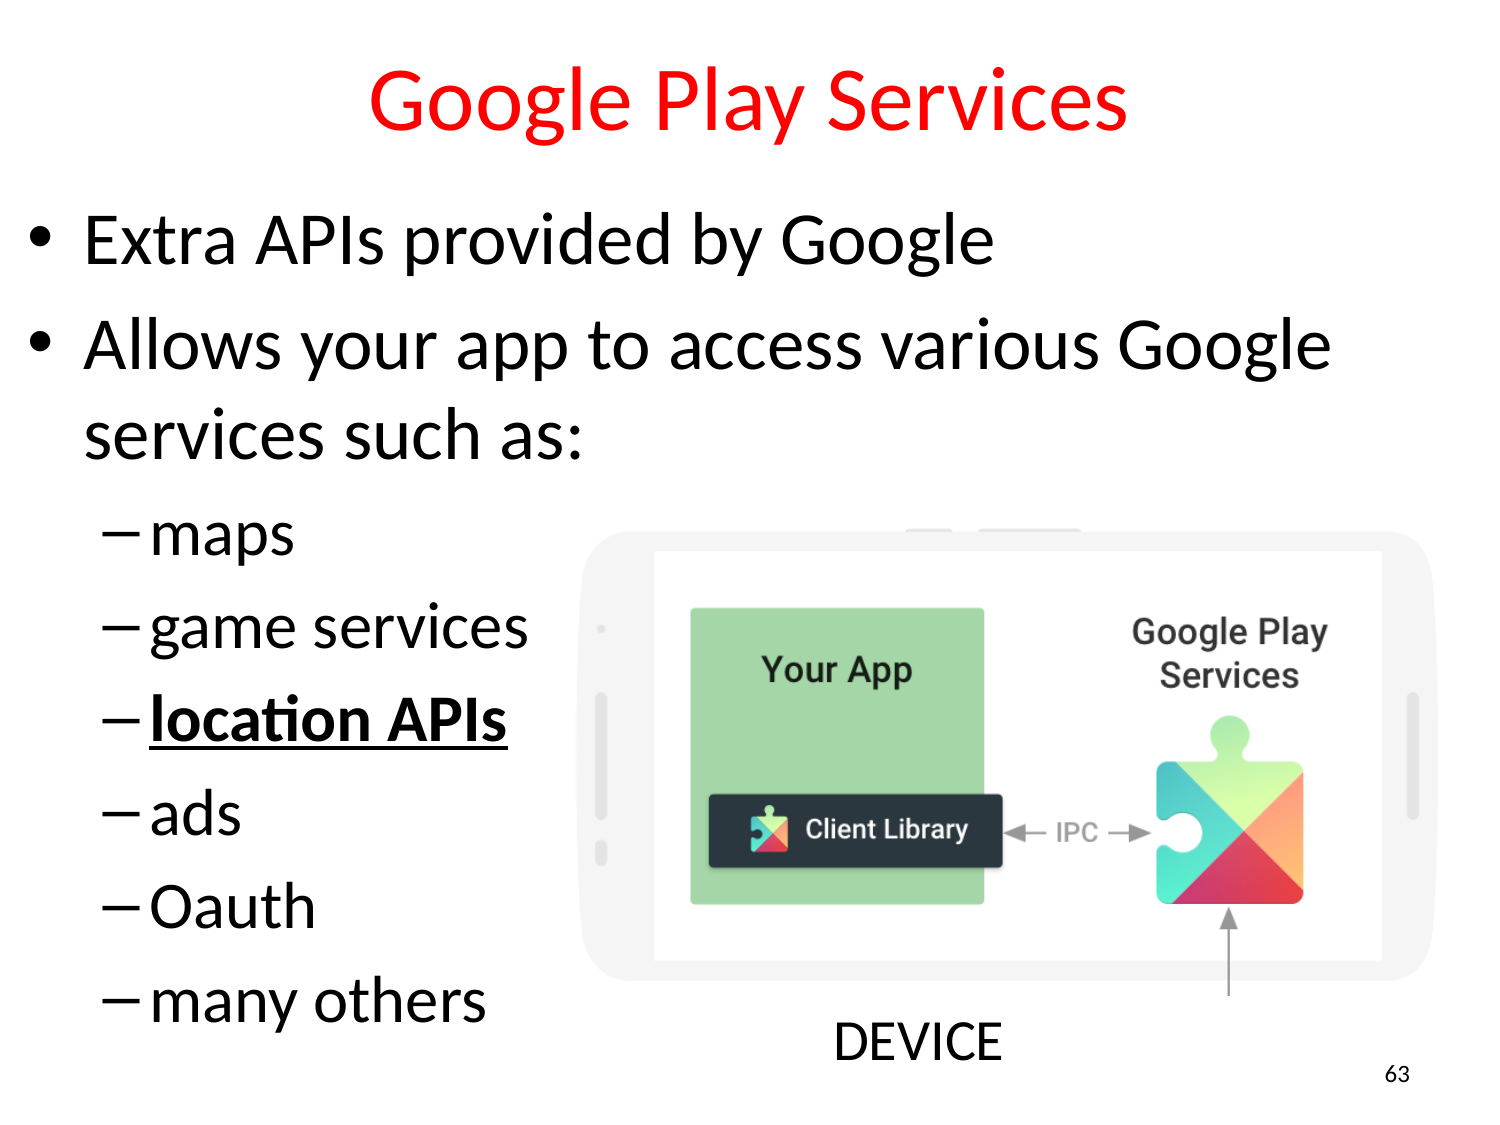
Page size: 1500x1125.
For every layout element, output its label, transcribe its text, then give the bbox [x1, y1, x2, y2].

slide_number 63 [1074, 1042, 1425, 1103]
title Google Play Services [75, 0, 1425, 188]
text_box DEVICE [818, 1005, 1020, 1080]
list Extra APIs provided by Google Allows your app to access various Google services such as: maps game services location APIs ads Oauth many others [12, 182, 1400, 1100]
picture [562, 512, 1479, 996]
